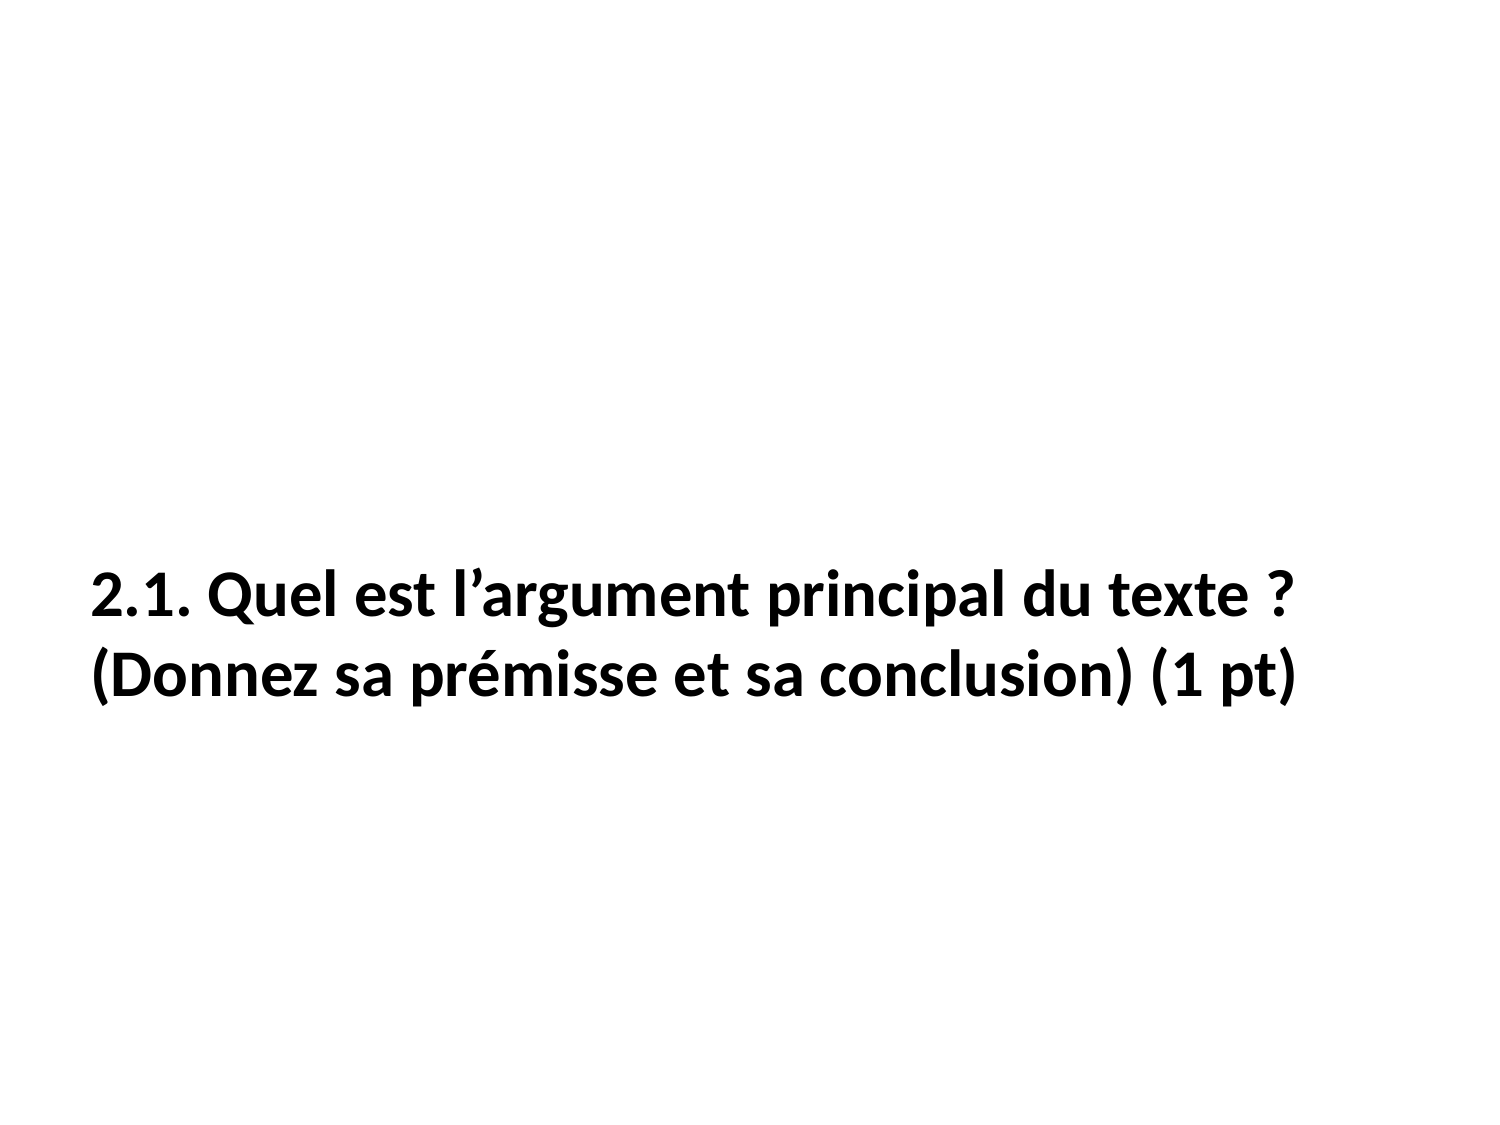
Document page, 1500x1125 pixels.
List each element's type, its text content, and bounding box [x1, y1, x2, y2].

list 2.1. Quel est l’argument principal du texte ? (Donnez sa prémisse et sa conclusion) (1 pt) [75, 262, 1425, 1005]
